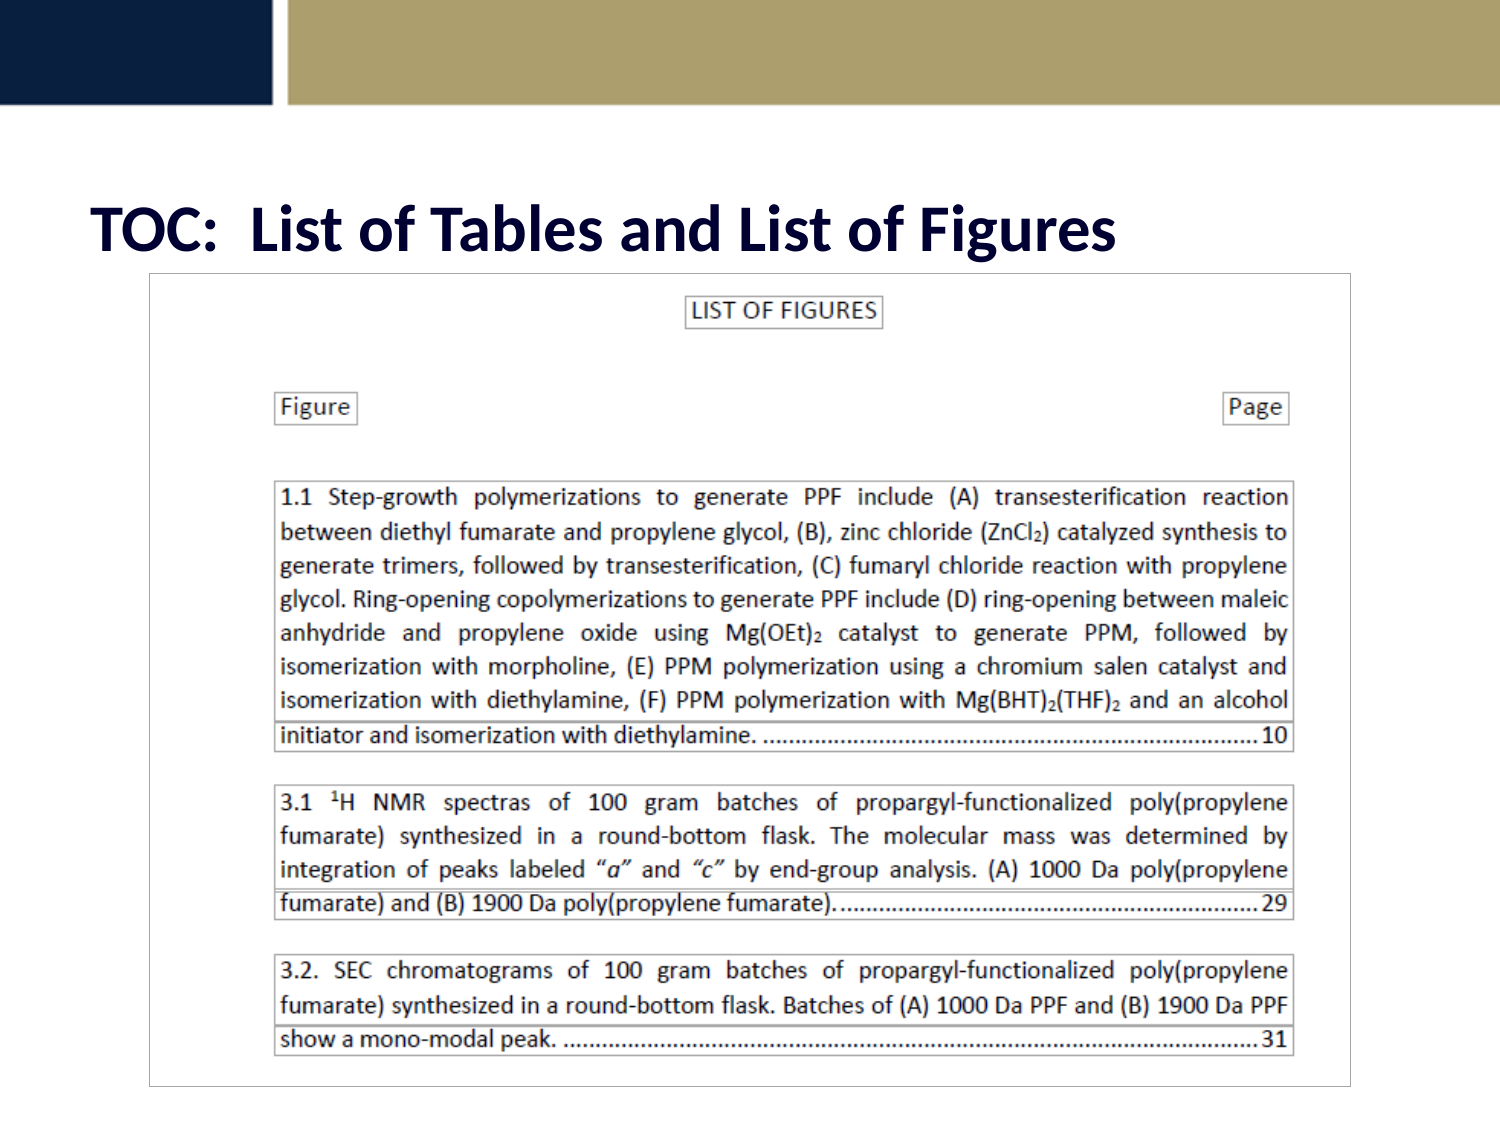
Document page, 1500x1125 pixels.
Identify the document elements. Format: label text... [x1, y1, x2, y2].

picture [0, 0, 1500, 1125]
list TOC: List of Tables and List of Figures [75, 158, 1425, 274]
